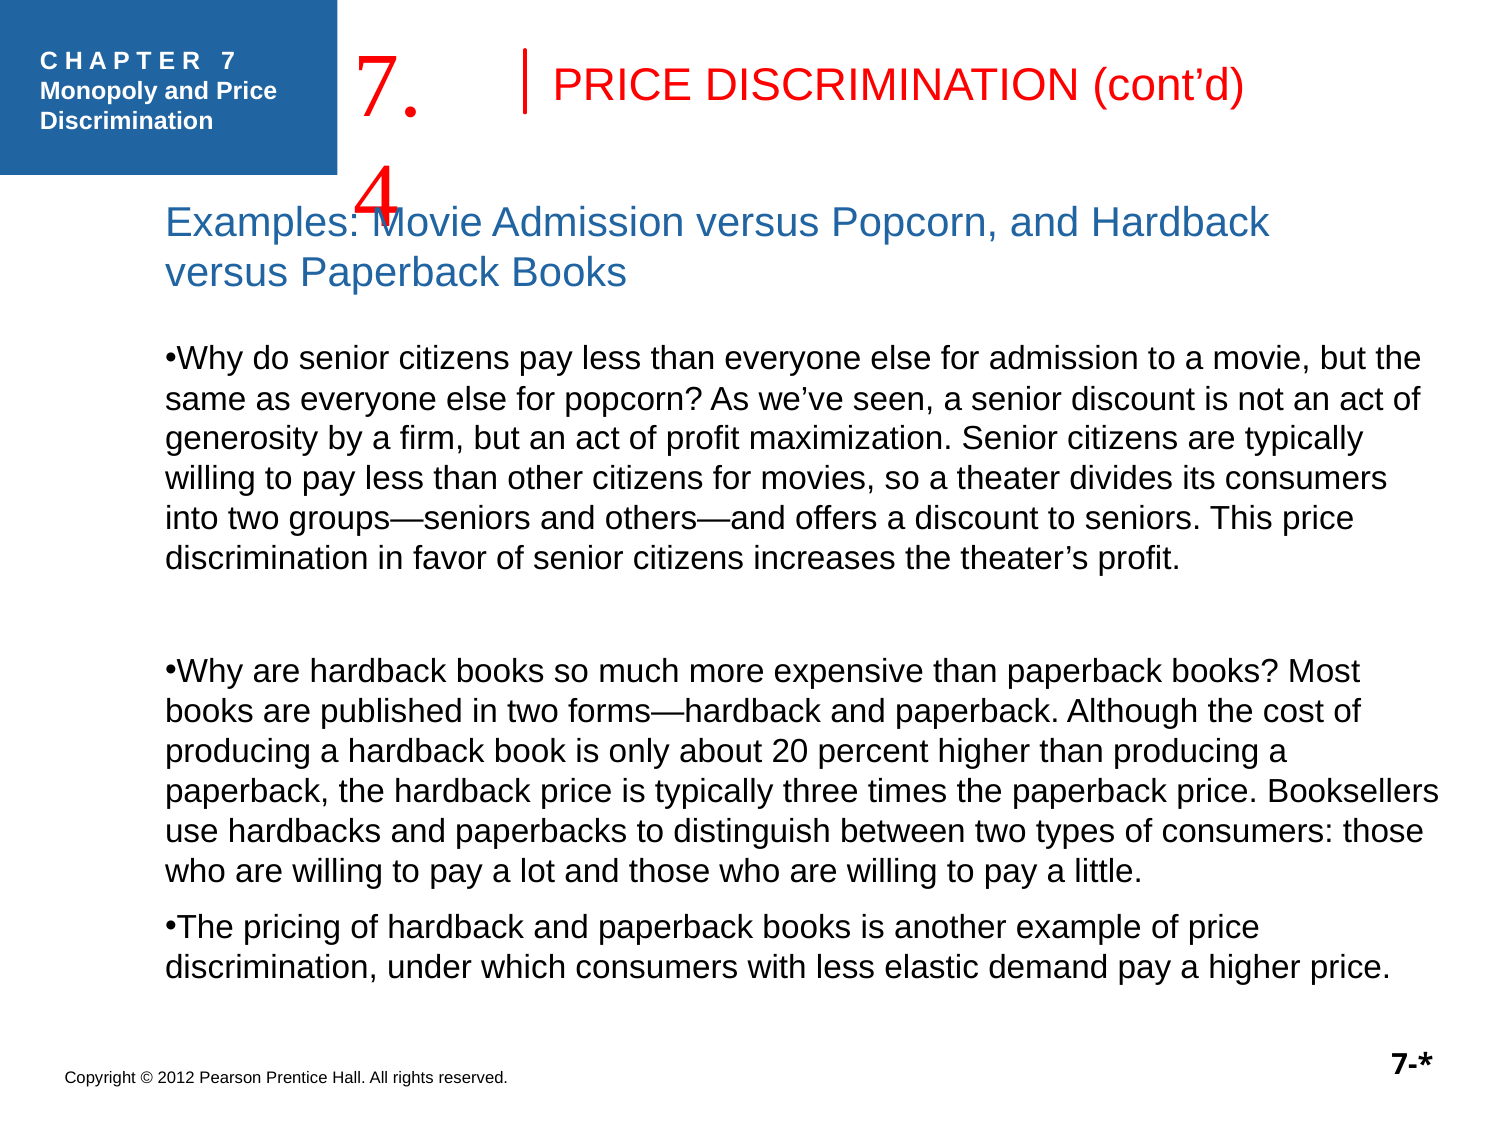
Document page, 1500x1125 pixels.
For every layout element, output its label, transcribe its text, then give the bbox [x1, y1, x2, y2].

title PRICE DISCRIMINATION (cont’d) [537, 24, 1500, 125]
text_box 7.4 [338, 17, 484, 143]
text_box Why do senior citizens pay less than everyone else for admission to a movie, but the same as everyone else for popcorn? As we’ve seen, a senior discount is not an act of generosity by a firm, but an act of profit maximization. Senior citizens are typically willing to pay less than other citizens for movies, so a theater divides its consumers into two groups—seniors and others—and offers a discount to seniors. This price discrimination in favor of senior citizens increases the theater’s profit. Why are hardback books so much more expensive than paperback books? Most books are published in two forms—hardback and paperback. Although the cost of producing a hardback book is only about 20 percent higher than producing a paperback, the hardback price is typically three times the paperback price. Booksellers use hardbacks and paperbacks to distinguish between two types of consumers: those who are willing to pay a lot and those who are willing to pay a little. The pricing of hardback and paperback books is another example of price discrimination, under which consumers with less elastic demand pay a higher price. [150, 329, 1463, 1006]
text_box Examples: Movie Admission versus Popcorn, and Hardback versus Paperback Books [150, 187, 1388, 275]
